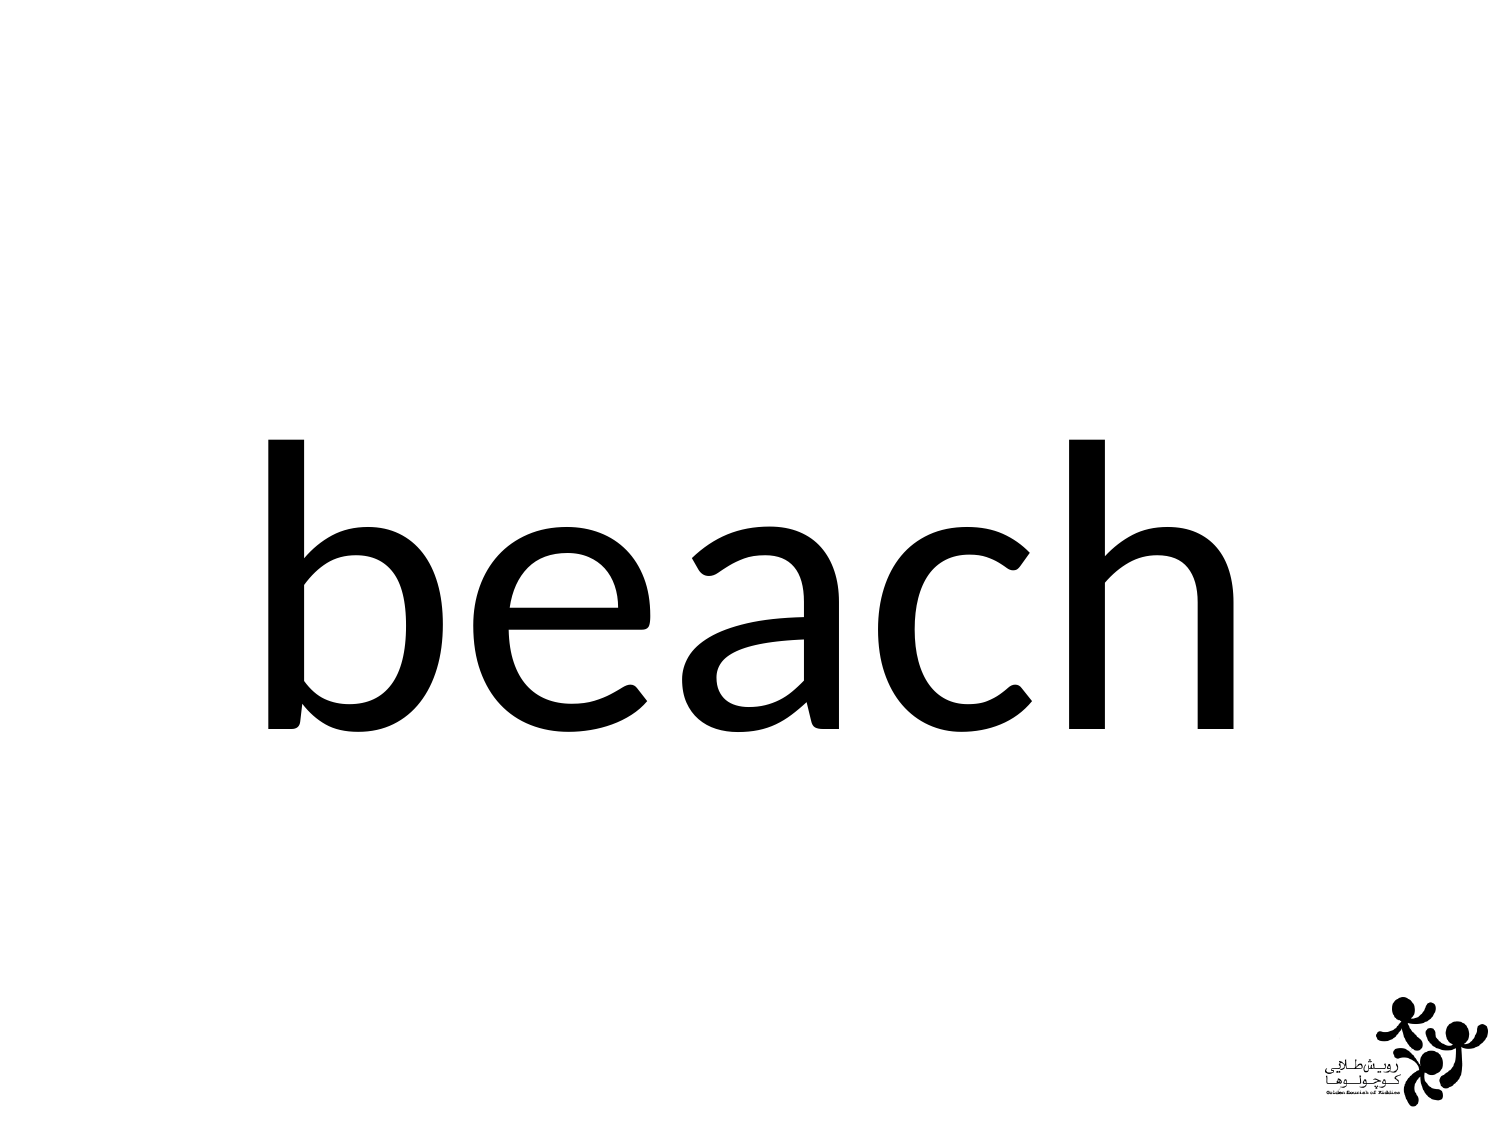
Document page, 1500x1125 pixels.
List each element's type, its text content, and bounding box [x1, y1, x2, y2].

picture [1325, 997, 1488, 1113]
text_box beach [112, 350, 1388, 775]
